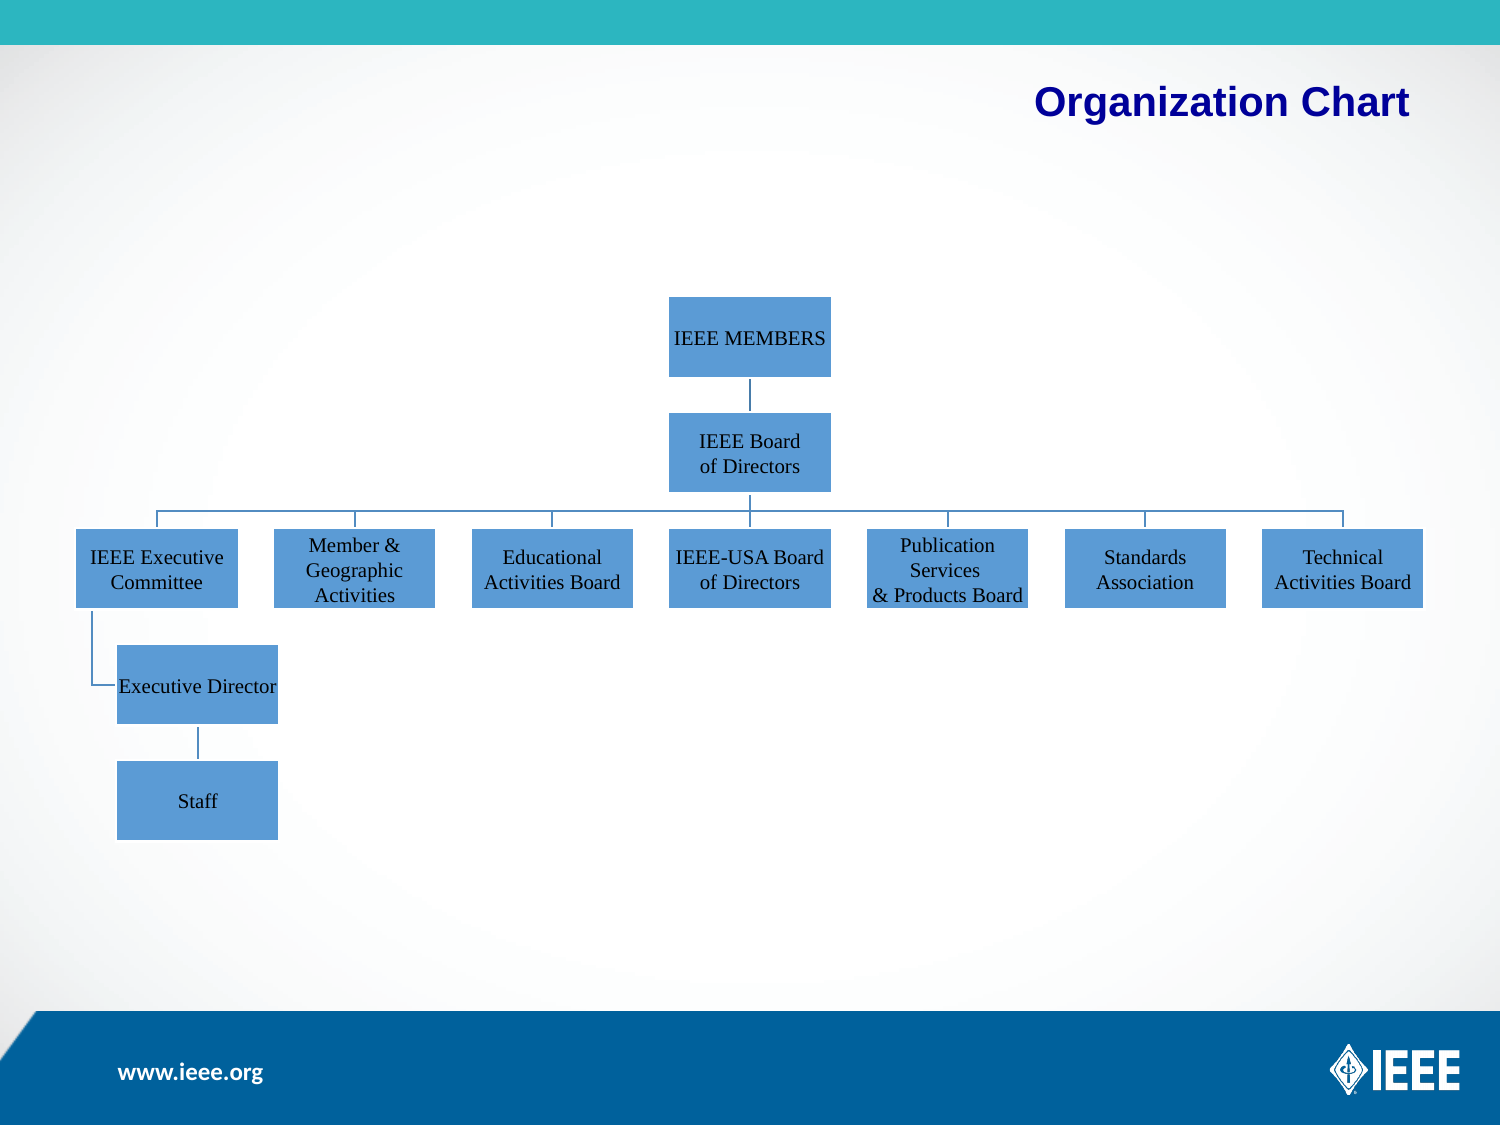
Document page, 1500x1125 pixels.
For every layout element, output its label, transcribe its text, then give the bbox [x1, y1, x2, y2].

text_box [74, 187, 1425, 950]
text_box Organization Chart [1012, 62, 1425, 138]
